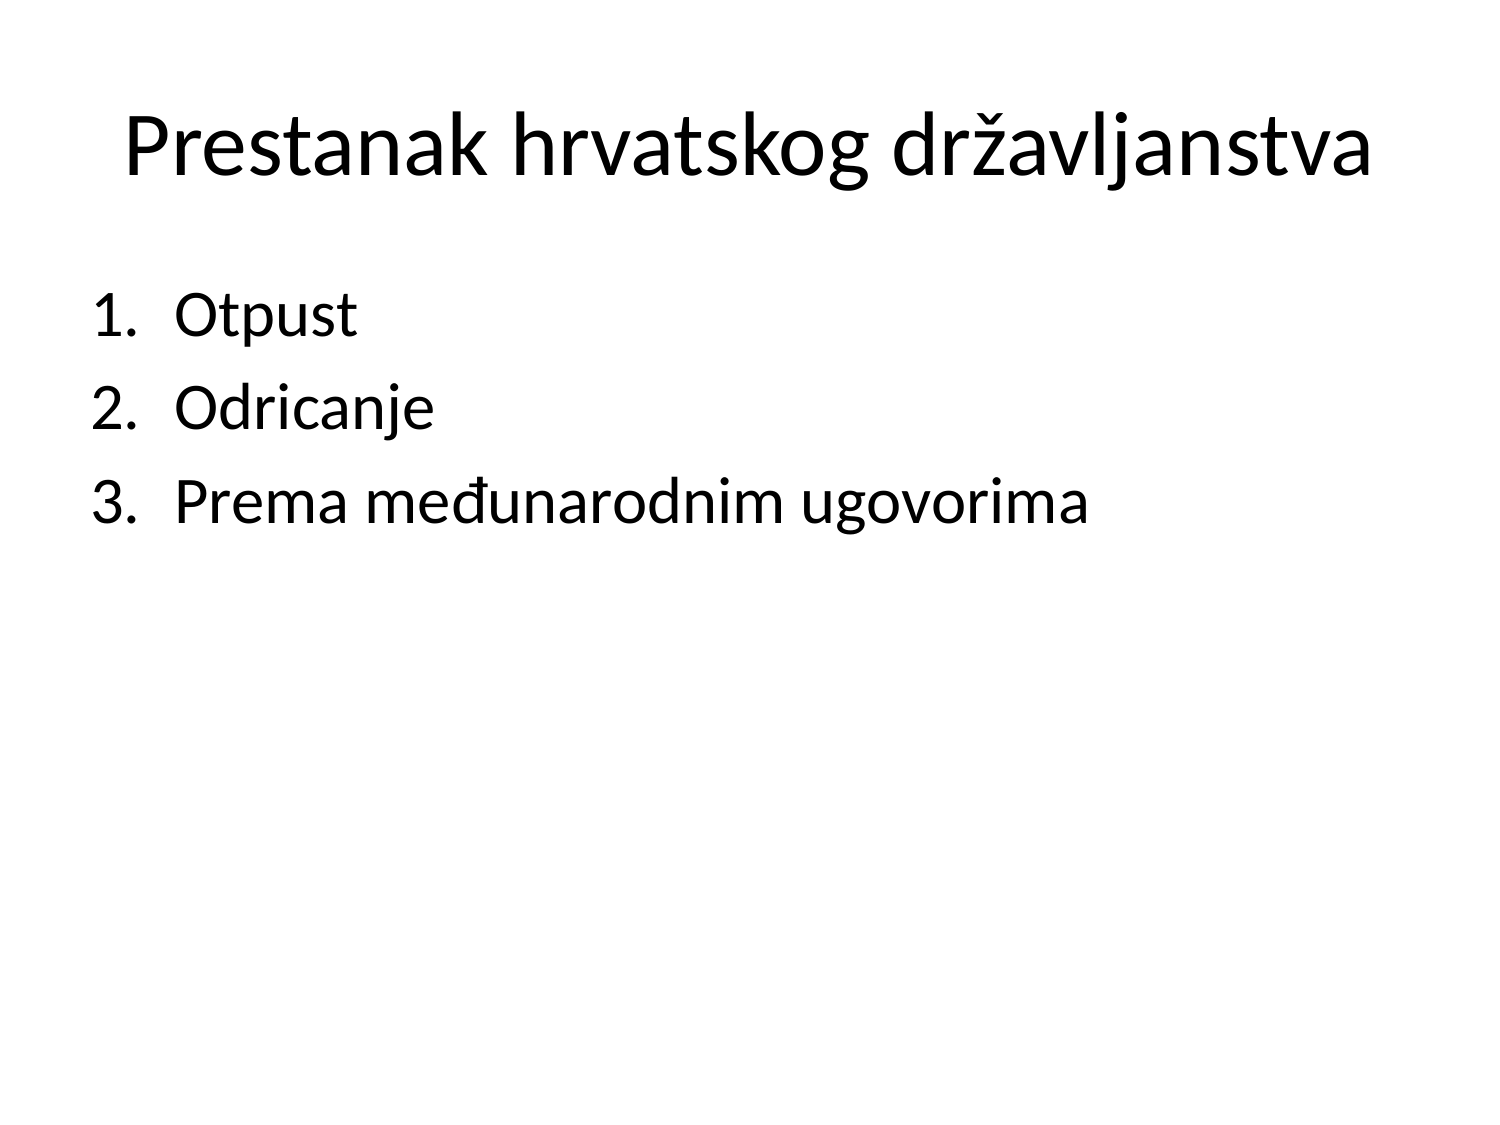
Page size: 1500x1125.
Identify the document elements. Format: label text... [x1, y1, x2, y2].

list Otpust Odricanje Prema međunarodnim ugovorima [75, 262, 1425, 1005]
title Prestanak hrvatskog državljanstva [75, 45, 1425, 233]
